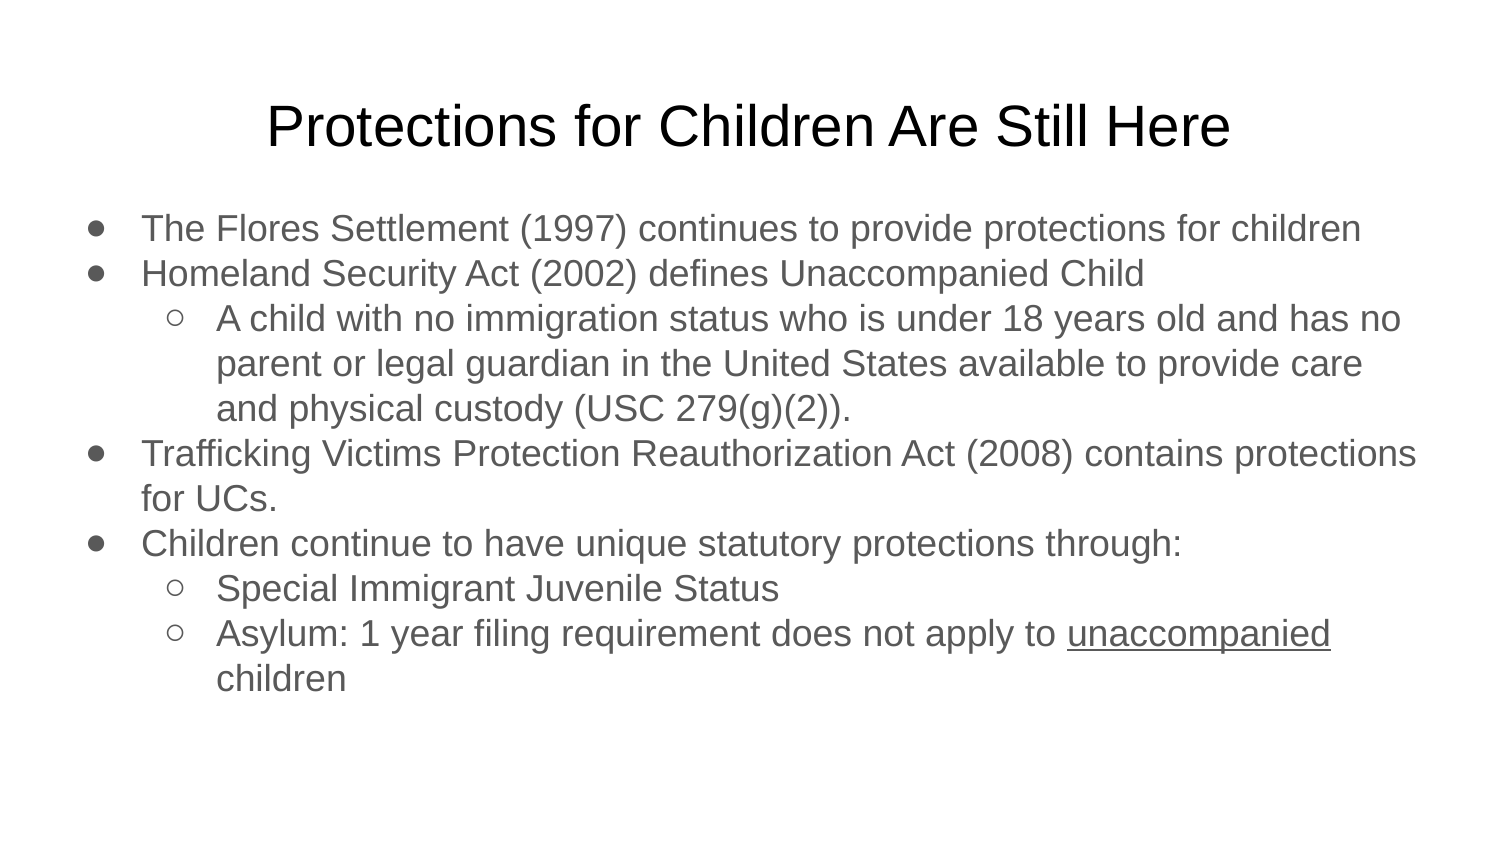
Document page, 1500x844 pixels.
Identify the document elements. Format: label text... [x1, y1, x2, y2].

list The Flores Settlement (1997) continues to provide protections for children Homeland Security Act (2002) defines Unaccompanied Child A child with no immigration status who is under 18 years old and has no parent or legal guardian in the United States available to provide care and physical custody (USC 279(g)(2)). Trafficking Victims Protection Reauthorization Act (2008) contains protections for UCs. Children continue to have unique statutory protections through: Special Immigrant Juvenile Status Asylum: 1 year filing requirement does not apply to unaccompanied children [51, 189, 1449, 750]
title Protections for Children Are Still Here [51, 72, 1449, 167]
